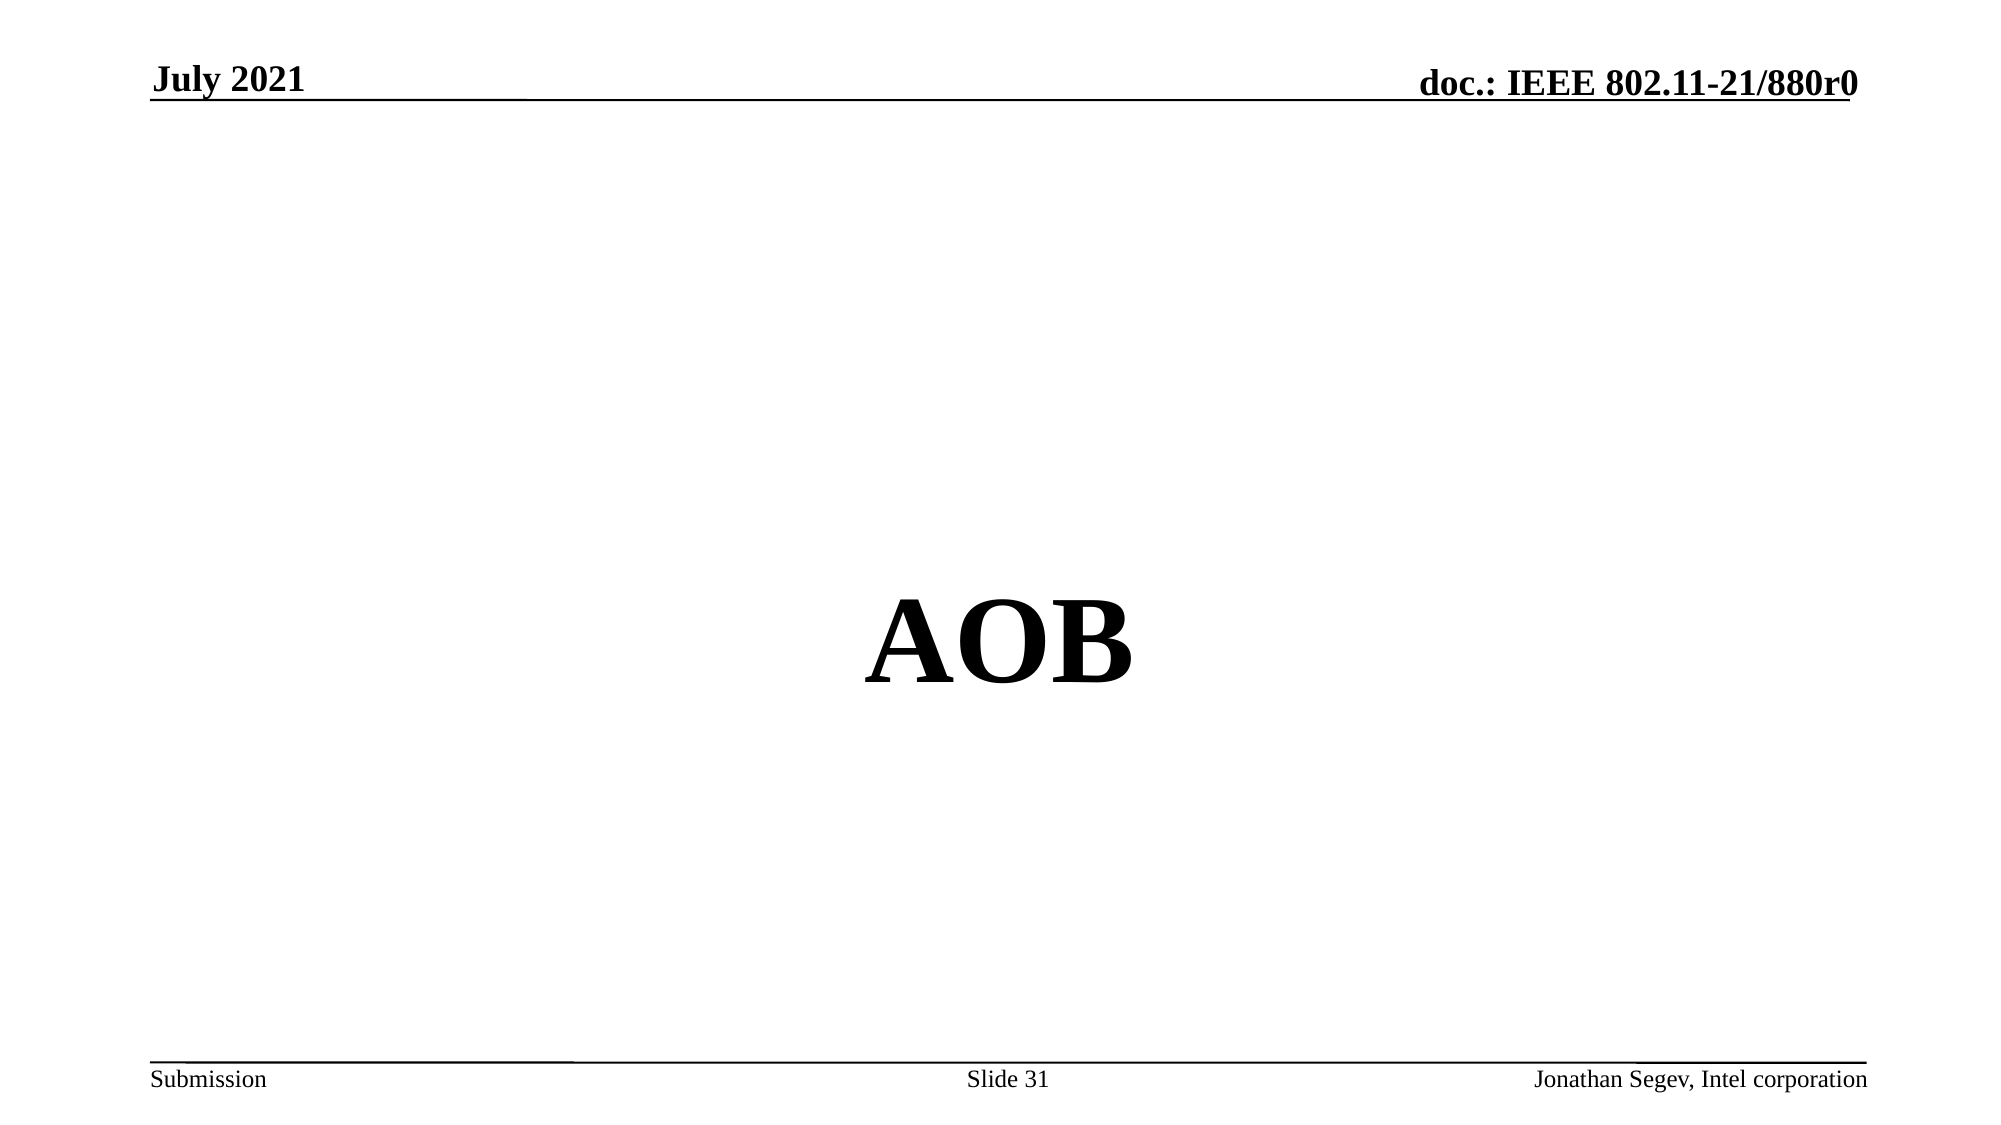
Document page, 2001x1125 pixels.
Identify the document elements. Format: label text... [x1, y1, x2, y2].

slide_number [152, 54, 563, 100]
list AOB [149, 324, 1850, 1000]
footer Jonathan Segev, Intel corporation [1171, 1061, 1869, 1093]
slide_number Slide 31 [950, 1061, 1067, 1123]
